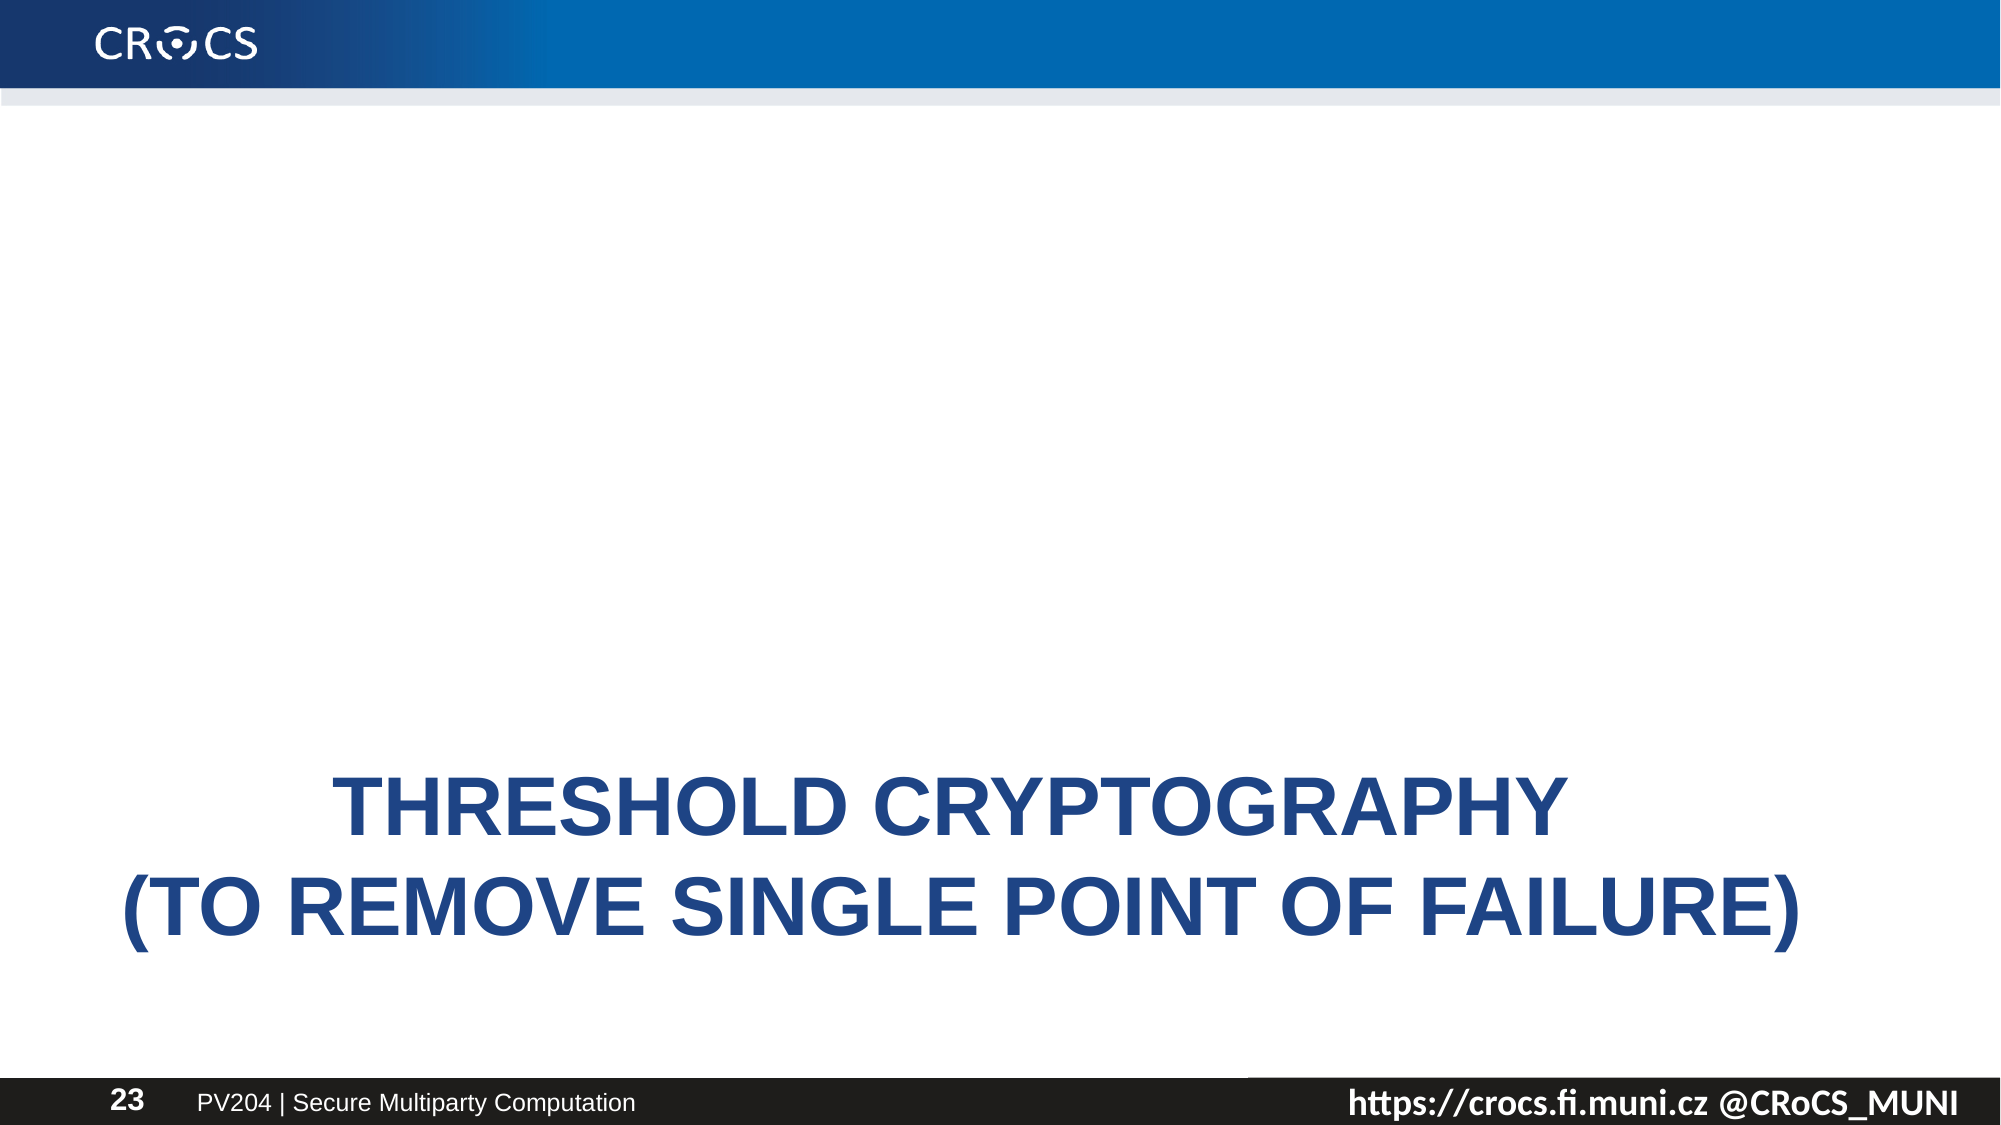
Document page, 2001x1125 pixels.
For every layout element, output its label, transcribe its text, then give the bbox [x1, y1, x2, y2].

picture [0, 0, 2001, 1125]
footer PV204 | Secure Multiparty Computation [196, 1078, 1079, 1125]
slide_number 23 [110, 1078, 196, 1125]
title Threshold cryptography (to remove single point of failure) [66, 740, 1859, 965]
